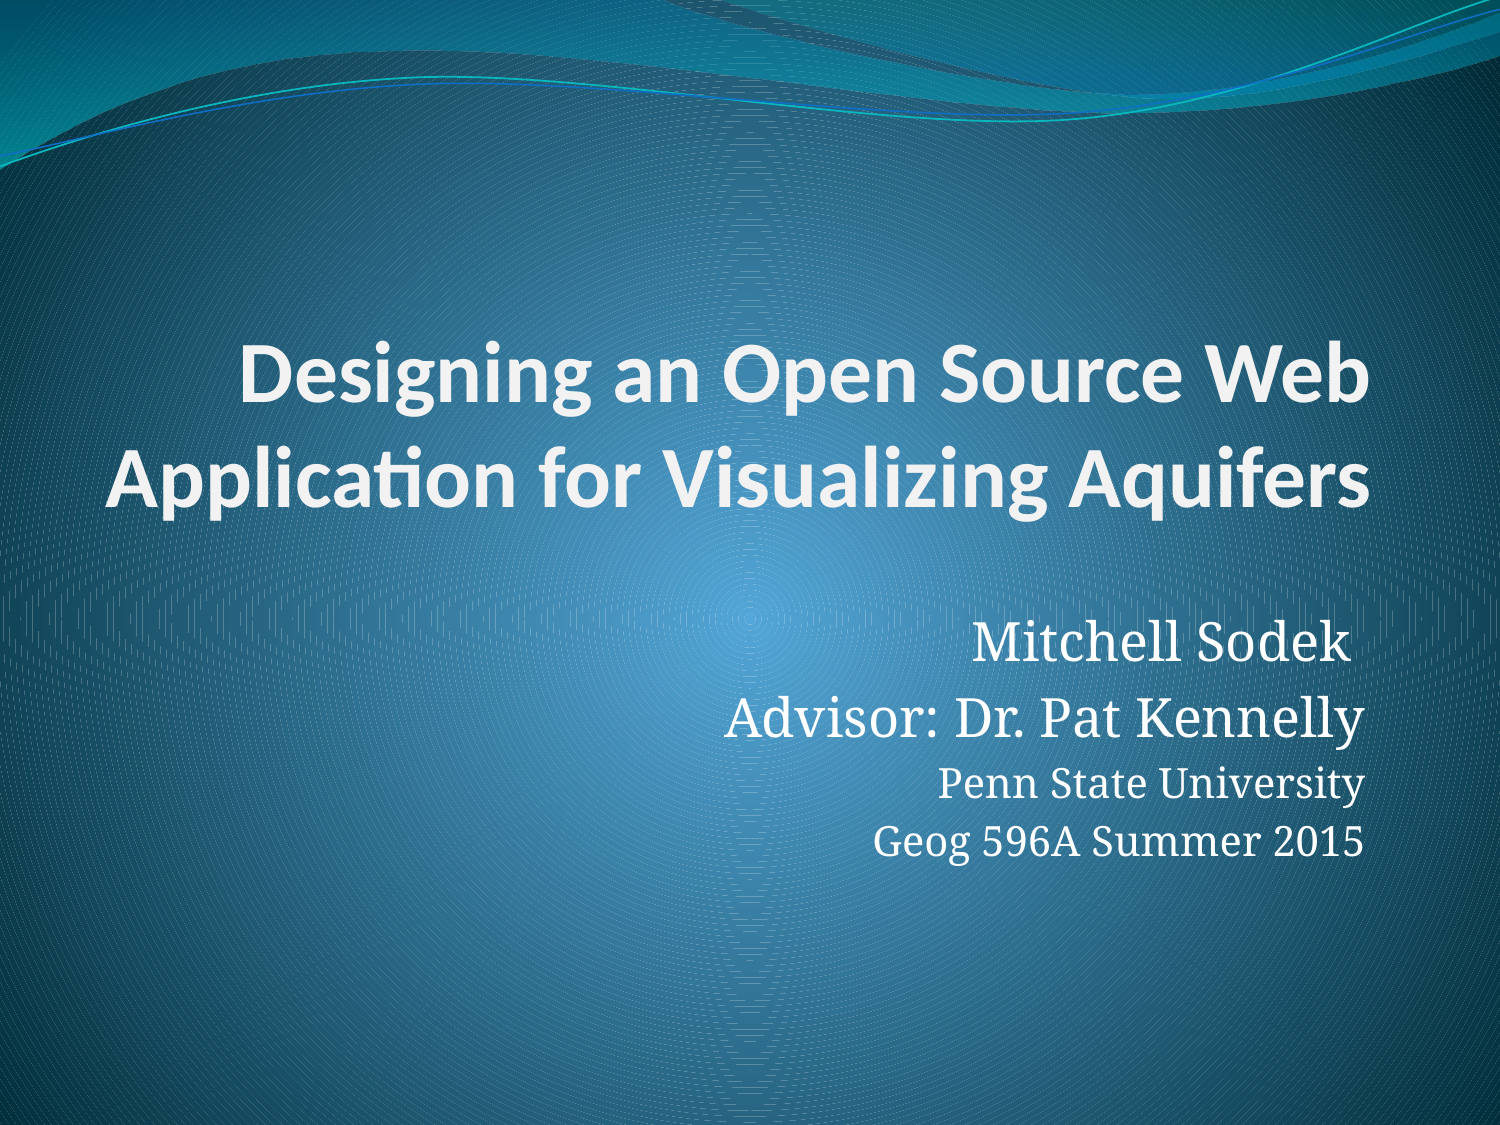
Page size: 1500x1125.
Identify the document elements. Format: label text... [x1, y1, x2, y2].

subtitle Mitchell Sodek Advisor: Dr. Pat Kennelly Penn State University Geog 596A Summer 2015 [87, 600, 1376, 888]
title Designing an Open Source Web Application for Visualizing Aquifers [87, 224, 1376, 525]
